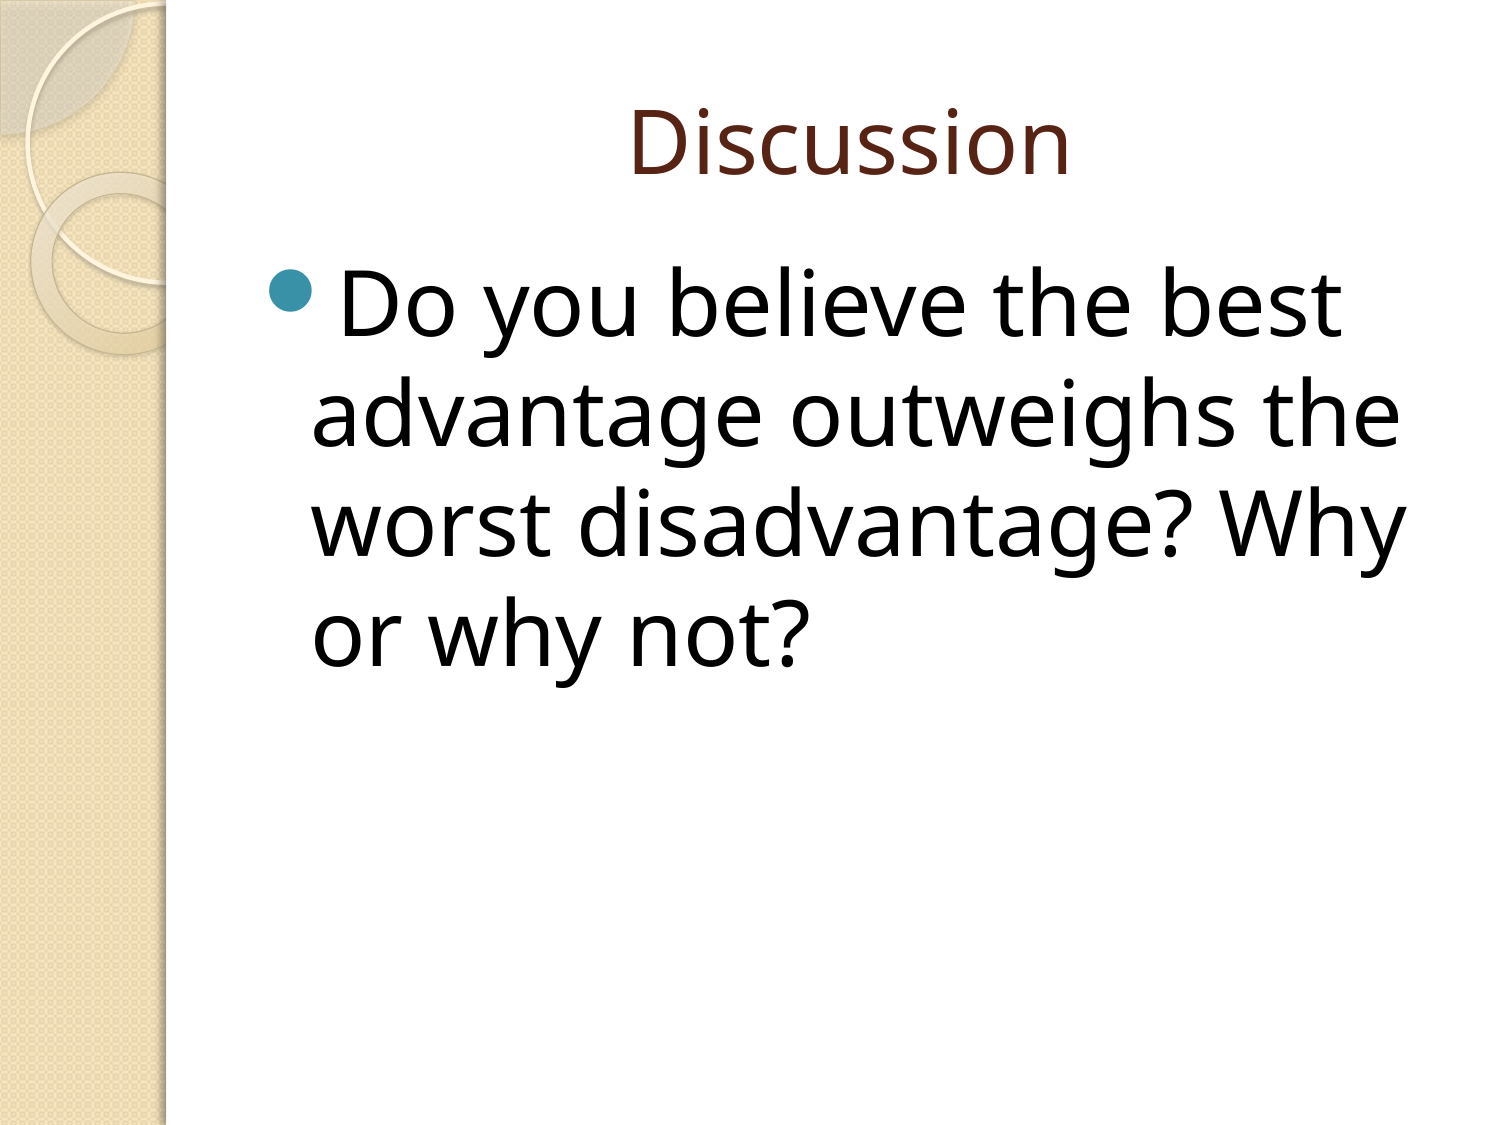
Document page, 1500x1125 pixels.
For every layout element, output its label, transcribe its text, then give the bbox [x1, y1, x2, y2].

list Do you believe the best advantage outweighs the worst disadvantage? Why or why not? [235, 237, 1466, 1025]
title Discussion [235, 45, 1466, 233]
